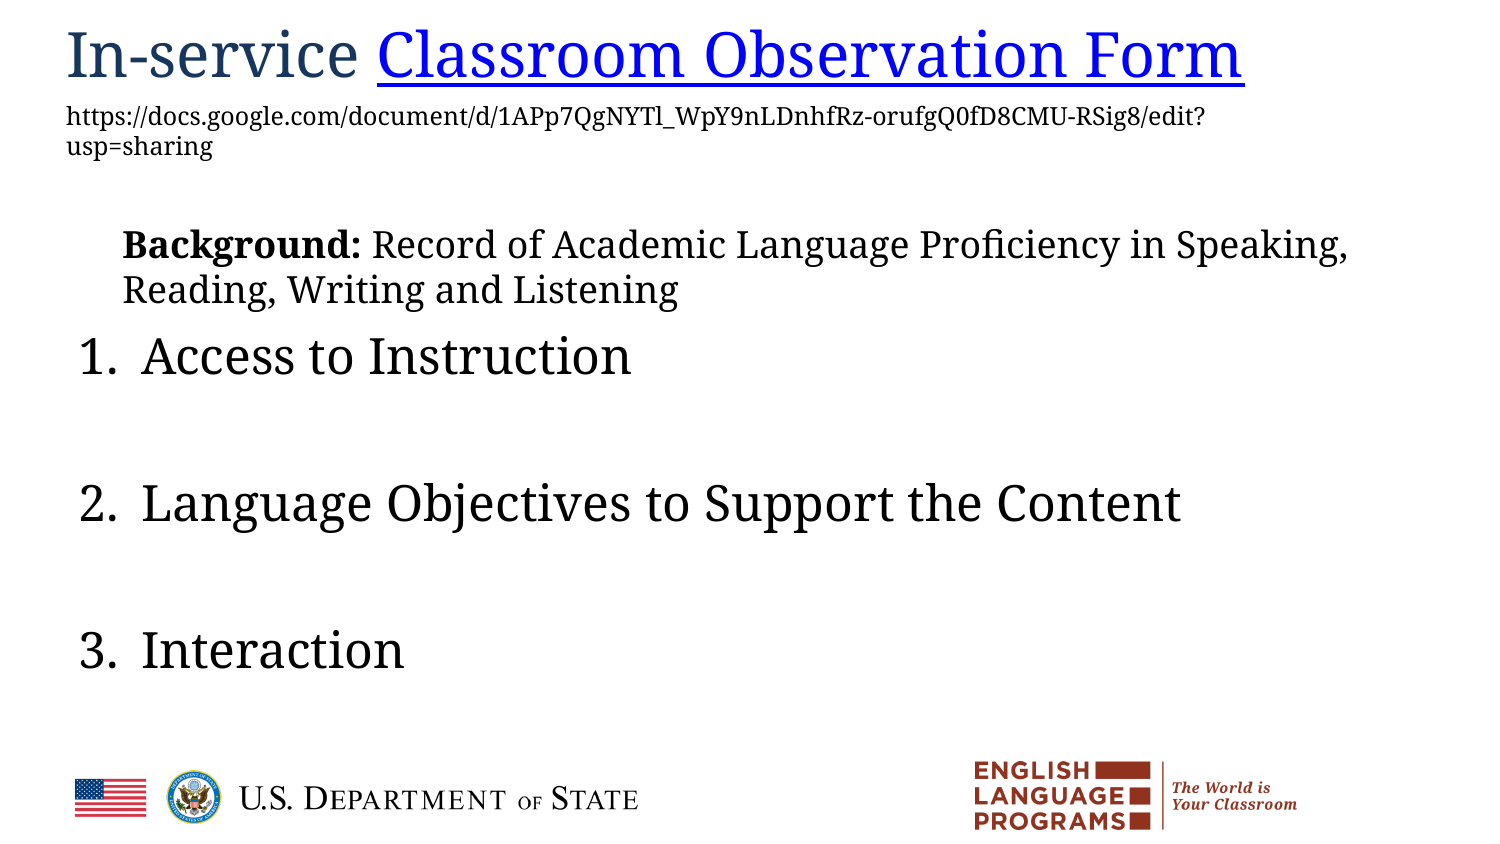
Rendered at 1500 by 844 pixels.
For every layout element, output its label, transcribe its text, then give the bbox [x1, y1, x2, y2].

title In-service Classroom Observation Form https://docs.google.com/document/d/1APp7QgNYTl_WpY9nLDnhfRz-orufgQ0fD8CMU-RSig8/edit?usp=sharing [51, 37, 1331, 213]
picture [75, 770, 638, 824]
list Background: Record of Academic Language Proficiency in Speaking, Reading, Writing and Listening Access to Instruction Language Objectives to Support the Content Interaction [51, 213, 1449, 725]
picture [975, 761, 1297, 830]
